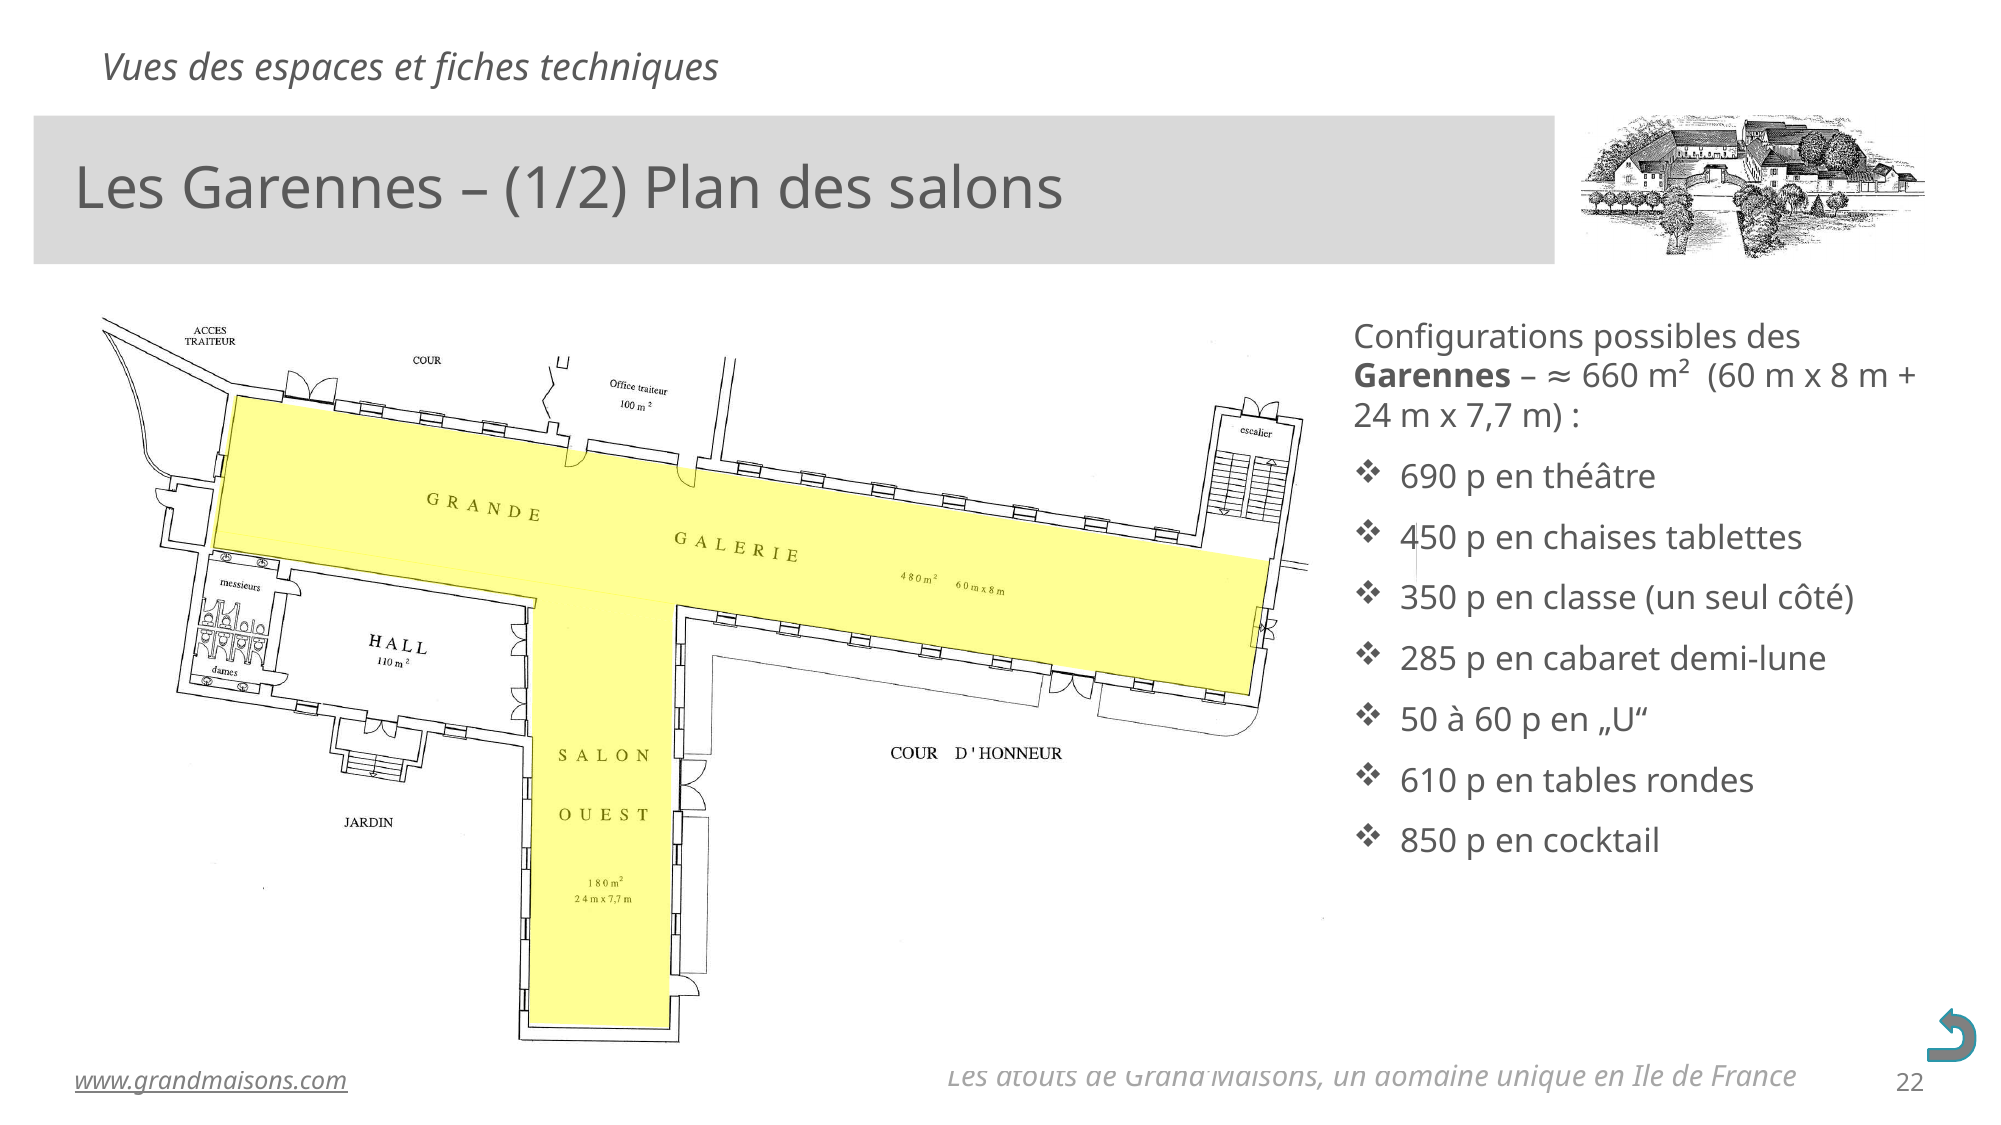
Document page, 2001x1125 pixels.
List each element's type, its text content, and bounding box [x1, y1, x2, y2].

picture [65, 292, 1417, 1071]
text_box Configurations possibles des Garennes – ≈ 660 m² (60 m x 8 m + 24 m x 7,7 m) : 690 p en théâtre 450 p en chaises tablettes 350 p en classe (un seul côté) 285 p en cabaret demi-lune 50 à 60 p en „U“ 610 p en tables rondes 850 p en cocktail [1417, 307, 1954, 928]
list Vues des espaces et fiches techniques [86, 39, 955, 98]
list Les atouts de Grand’Maisons, un domaine unique en Ile de France [426, 1046, 1813, 1108]
picture [1581, 115, 1925, 265]
text_box [1927, 1008, 1977, 1062]
title Les Garennes – (1/2) Plan des salons [59, 115, 1555, 265]
